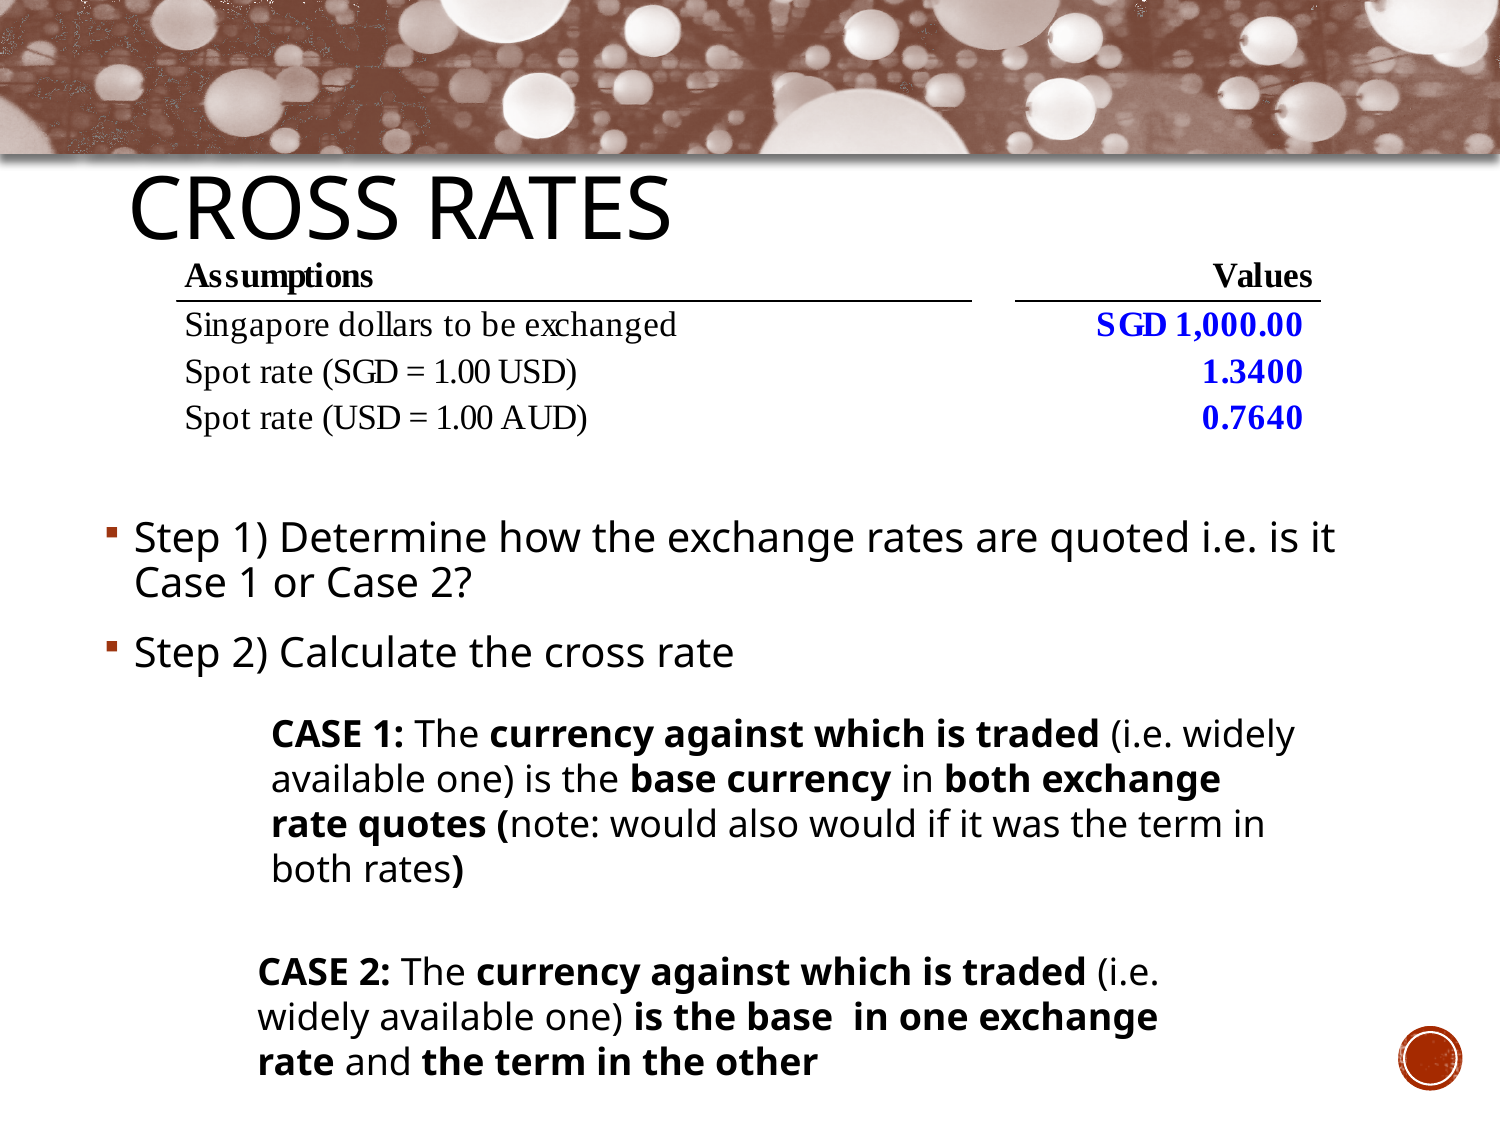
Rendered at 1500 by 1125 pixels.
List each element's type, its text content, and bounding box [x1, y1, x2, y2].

picture [176, 247, 1324, 440]
list Step 1) Determine how the exchange rates are quoted i.e. is it Case 1 or Case 2? Step 2) Calculate the cross rate [88, 508, 1364, 707]
text_box CASE 1: The currency against which is traded (i.e. widely available one) is the base currency in both exchange rate quotes (note: would also would if it was the term in both rates) [211, 702, 1324, 897]
text_box CASE 2: The currency against which is traded (i.e. widely available one) is the base in one exchange rate and the term in the other [197, 940, 1211, 1091]
title Cross Rates [112, 79, 1388, 344]
